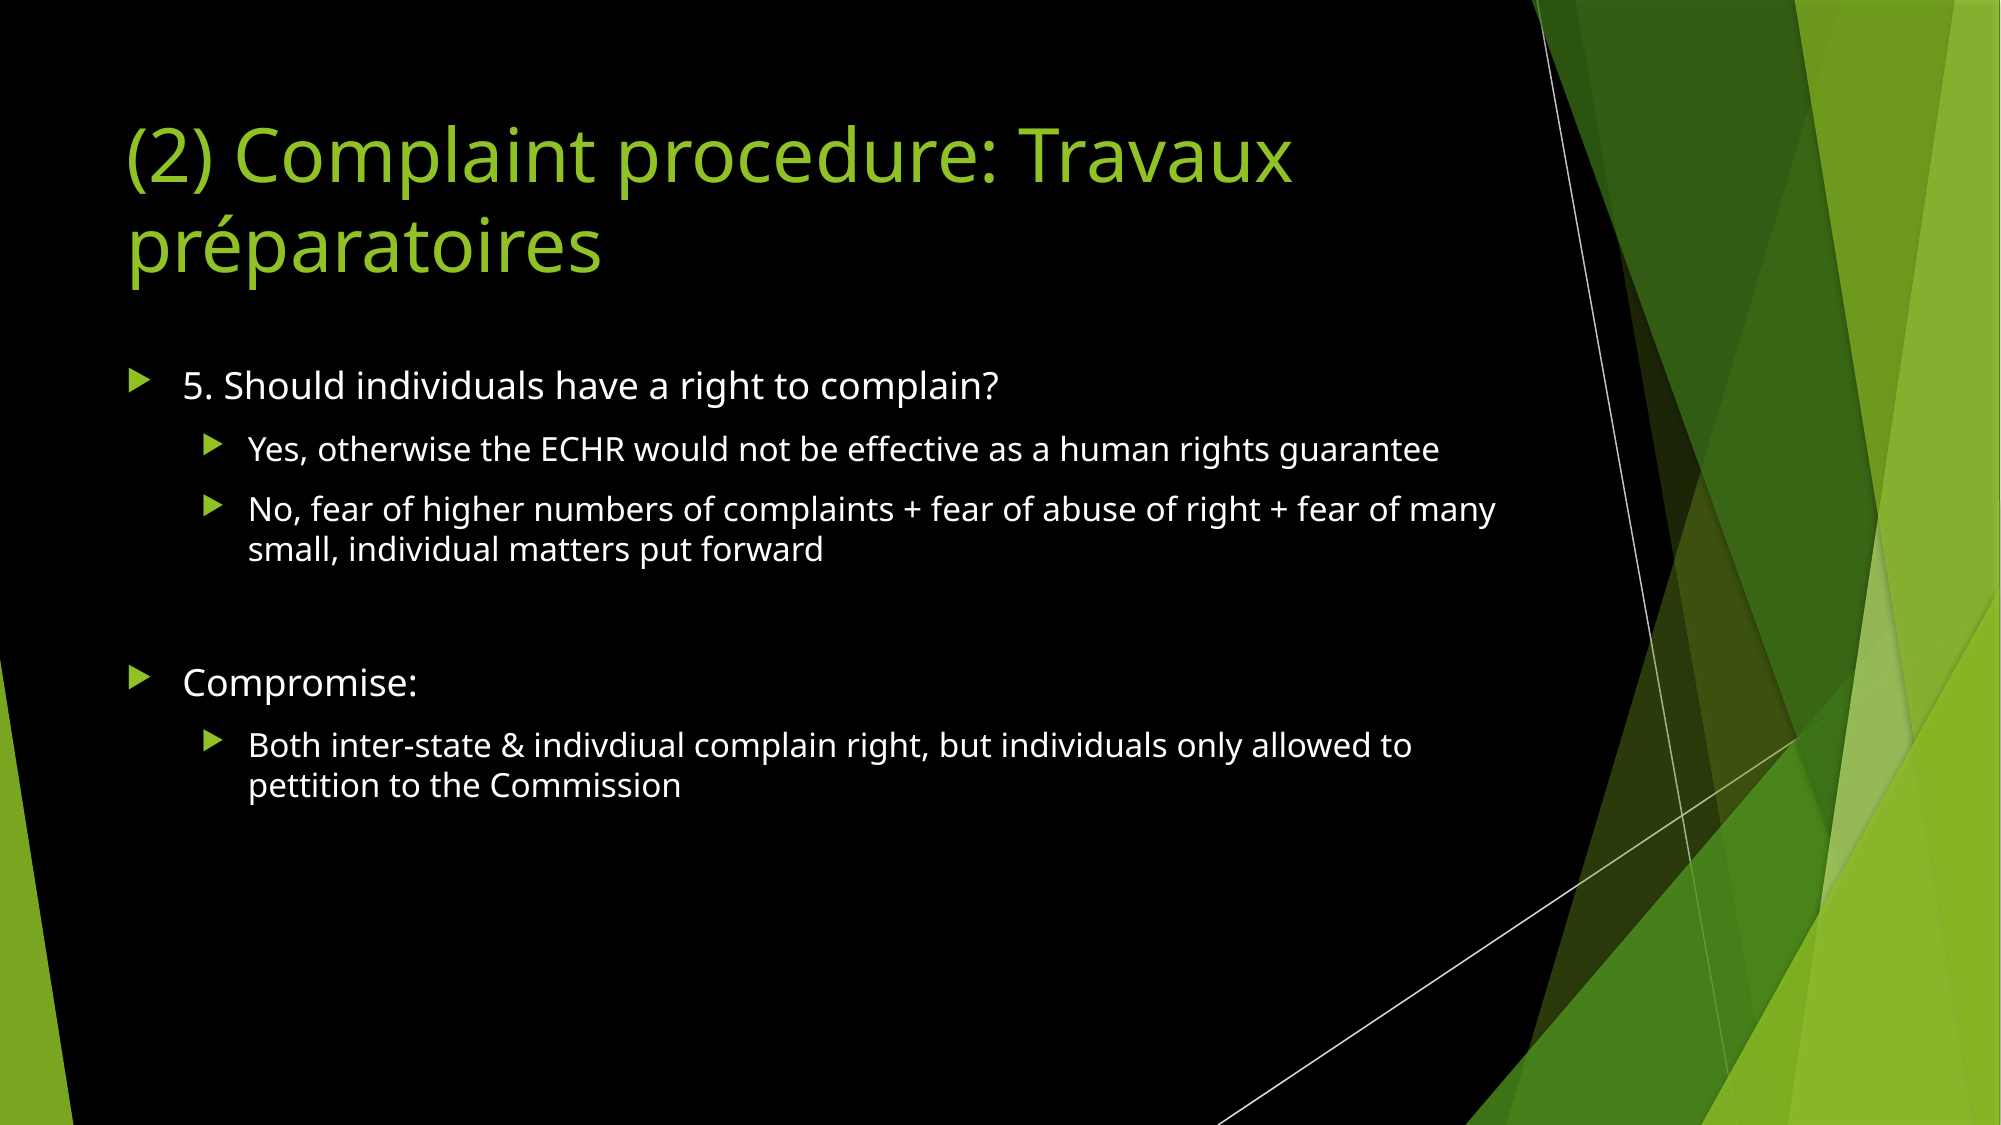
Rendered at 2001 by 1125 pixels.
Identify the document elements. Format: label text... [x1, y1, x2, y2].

list 5. Should individuals have a right to complain? Yes, otherwise the ECHR would not be effective as a human rights guarantee No, fear of higher numbers of complaints + fear of abuse of right + fear of many small, individual matters put forward Compromise: Both inter-state & indivdiual complain right, but individuals only allowed to pettition to the Commission [111, 354, 1522, 992]
title (2) Complaint procedure: Travaux préparatoires [111, 99, 1522, 317]
